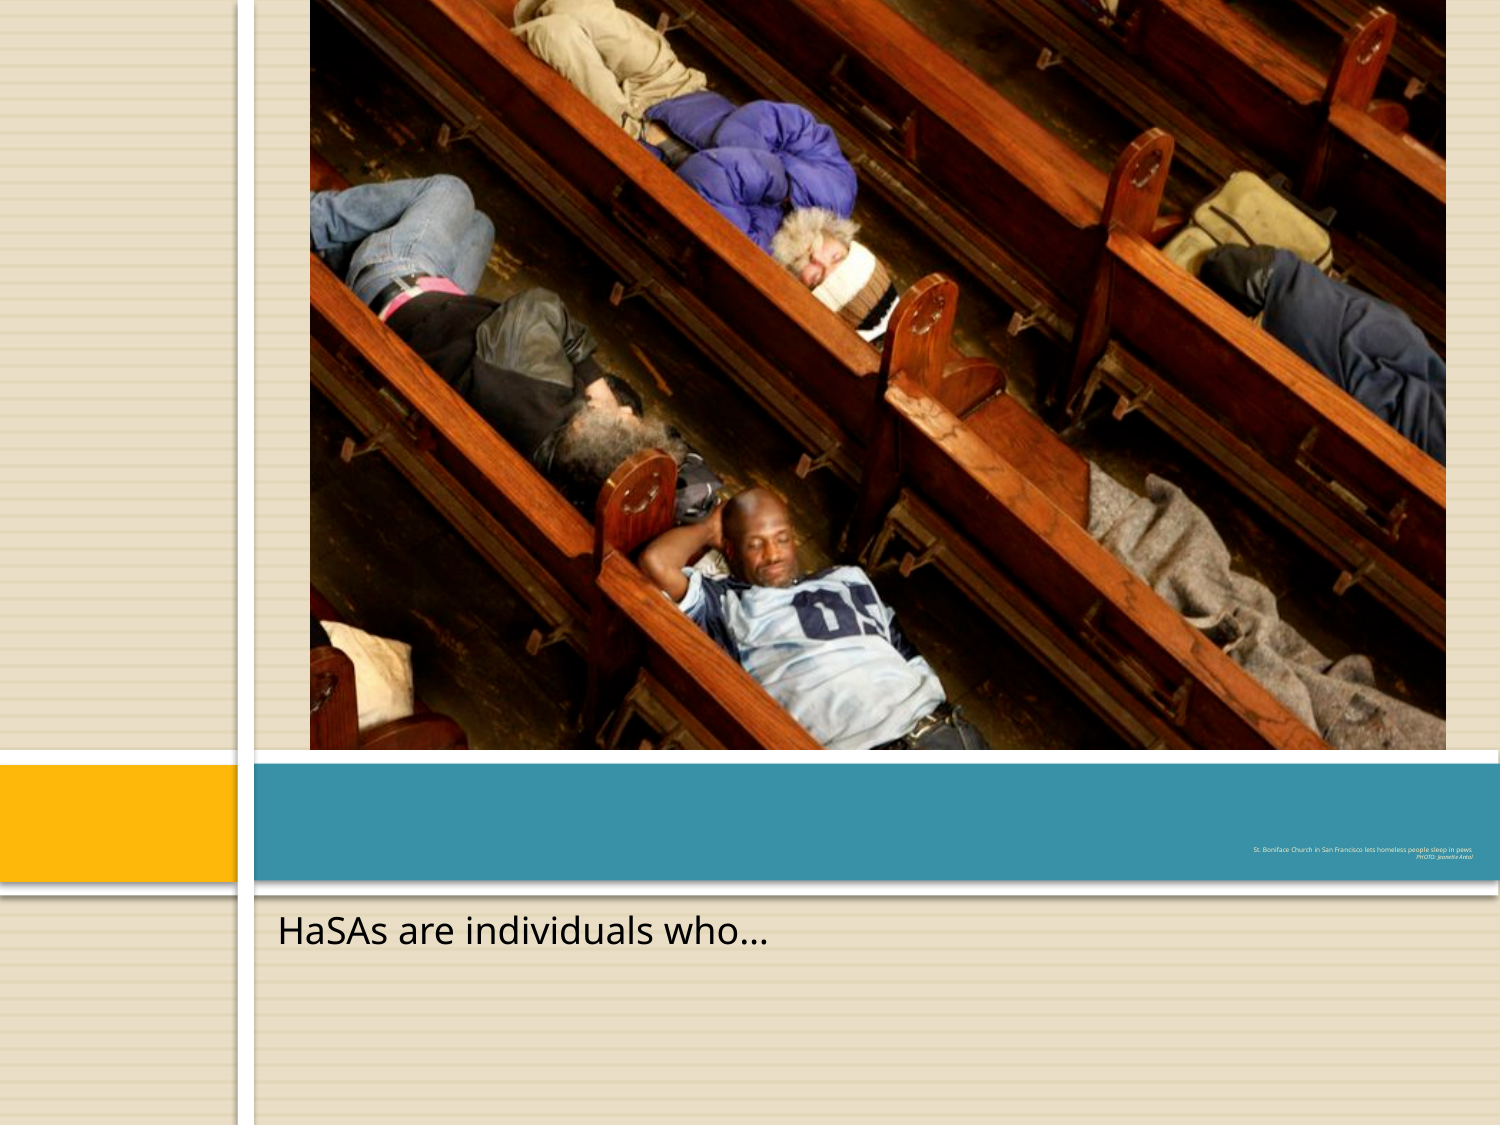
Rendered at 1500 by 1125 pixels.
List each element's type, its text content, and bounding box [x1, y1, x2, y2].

list HaSAs are individuals who… [262, 900, 1463, 1013]
picture [309, 0, 1447, 750]
title St. Boniface Church in San Francisco lets homeless people sleep in pews PHOTO: Jeanette Antal [287, 825, 1488, 875]
